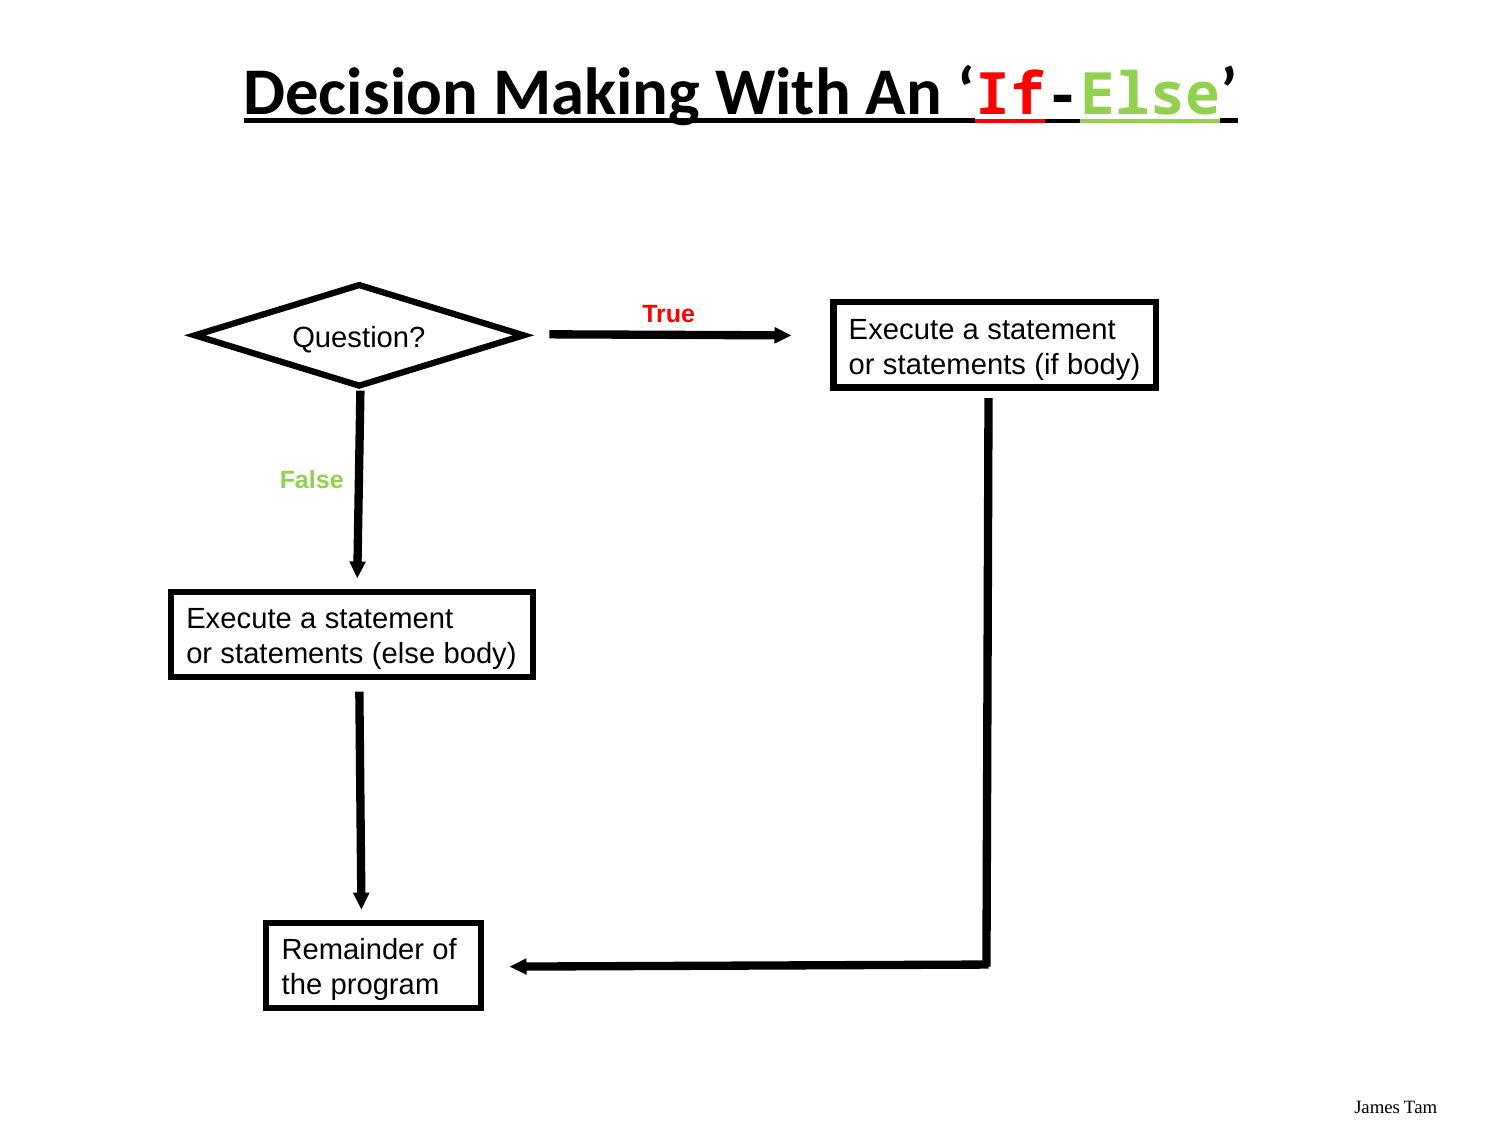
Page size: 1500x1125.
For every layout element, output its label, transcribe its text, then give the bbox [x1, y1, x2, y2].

title Decision Making With An ‘If-Else’ [70, 49, 1411, 136]
text_box Question? [194, 285, 524, 386]
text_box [237, 397, 989, 1022]
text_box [122, 390, 582, 688]
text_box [549, 289, 1199, 399]
